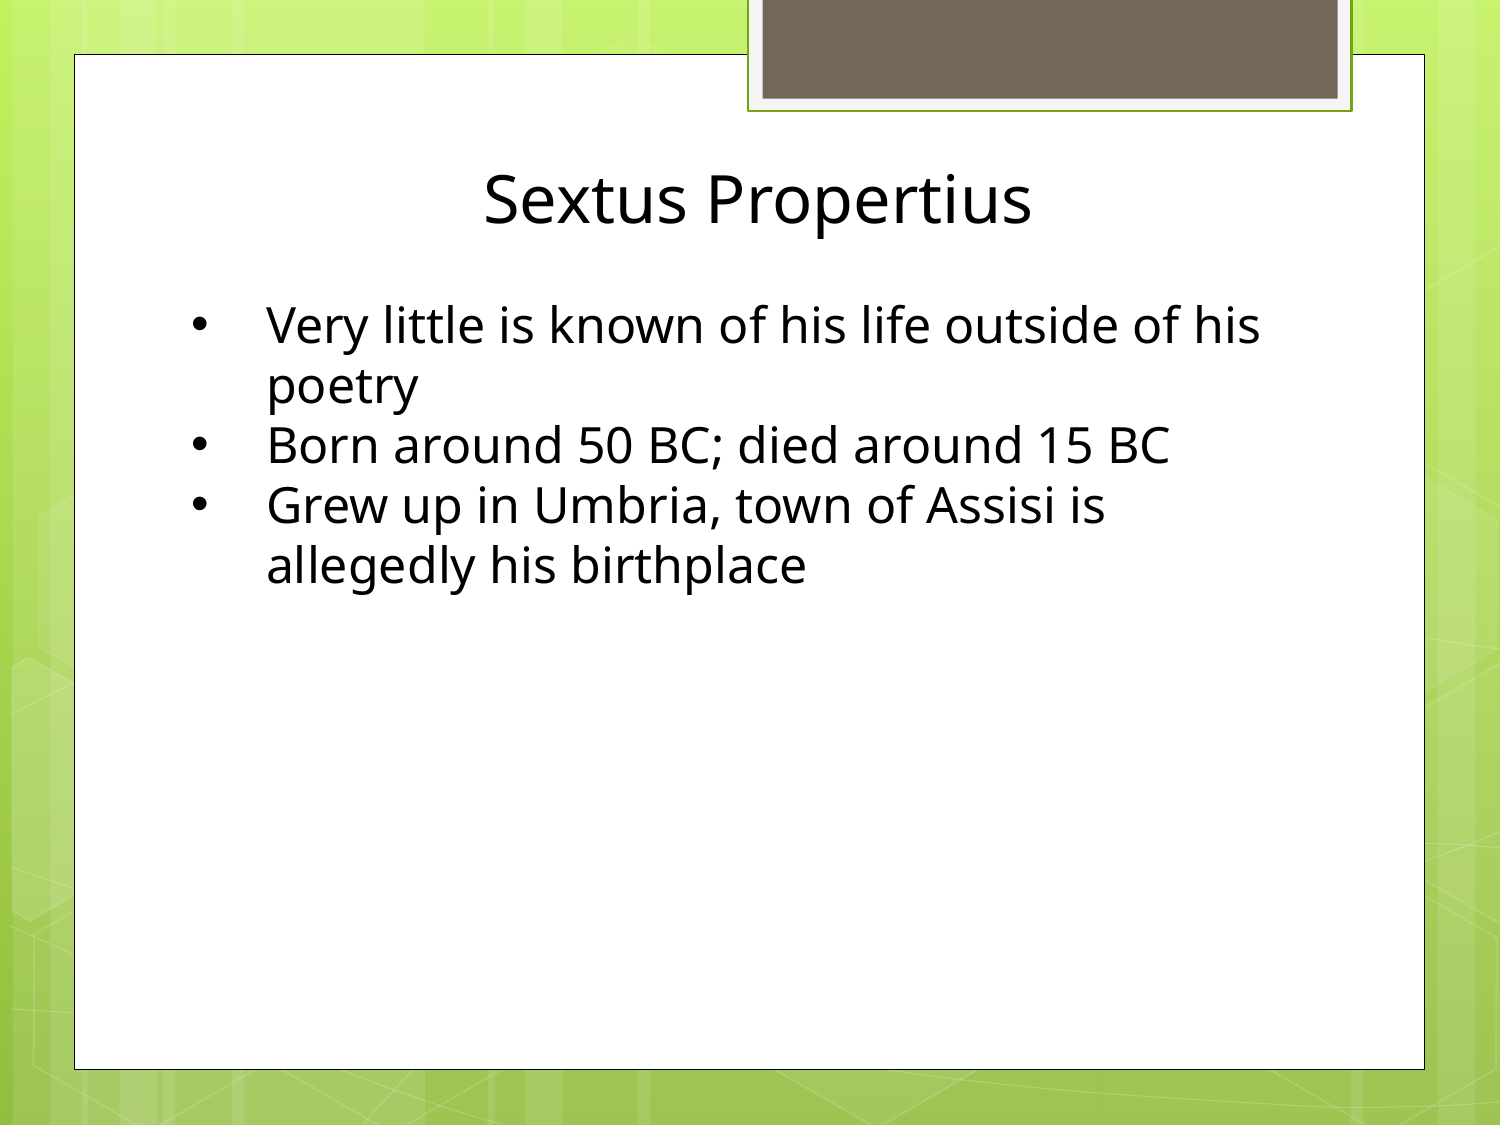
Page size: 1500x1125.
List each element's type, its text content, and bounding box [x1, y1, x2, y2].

text_box Sextus Propertius [176, 149, 1341, 245]
text_box Very little is known of his life outside of his poetry Born around 50 BC; died around 15 BC Grew up in Umbria, town of Assisi is allegedly his birthplace [176, 285, 1341, 601]
